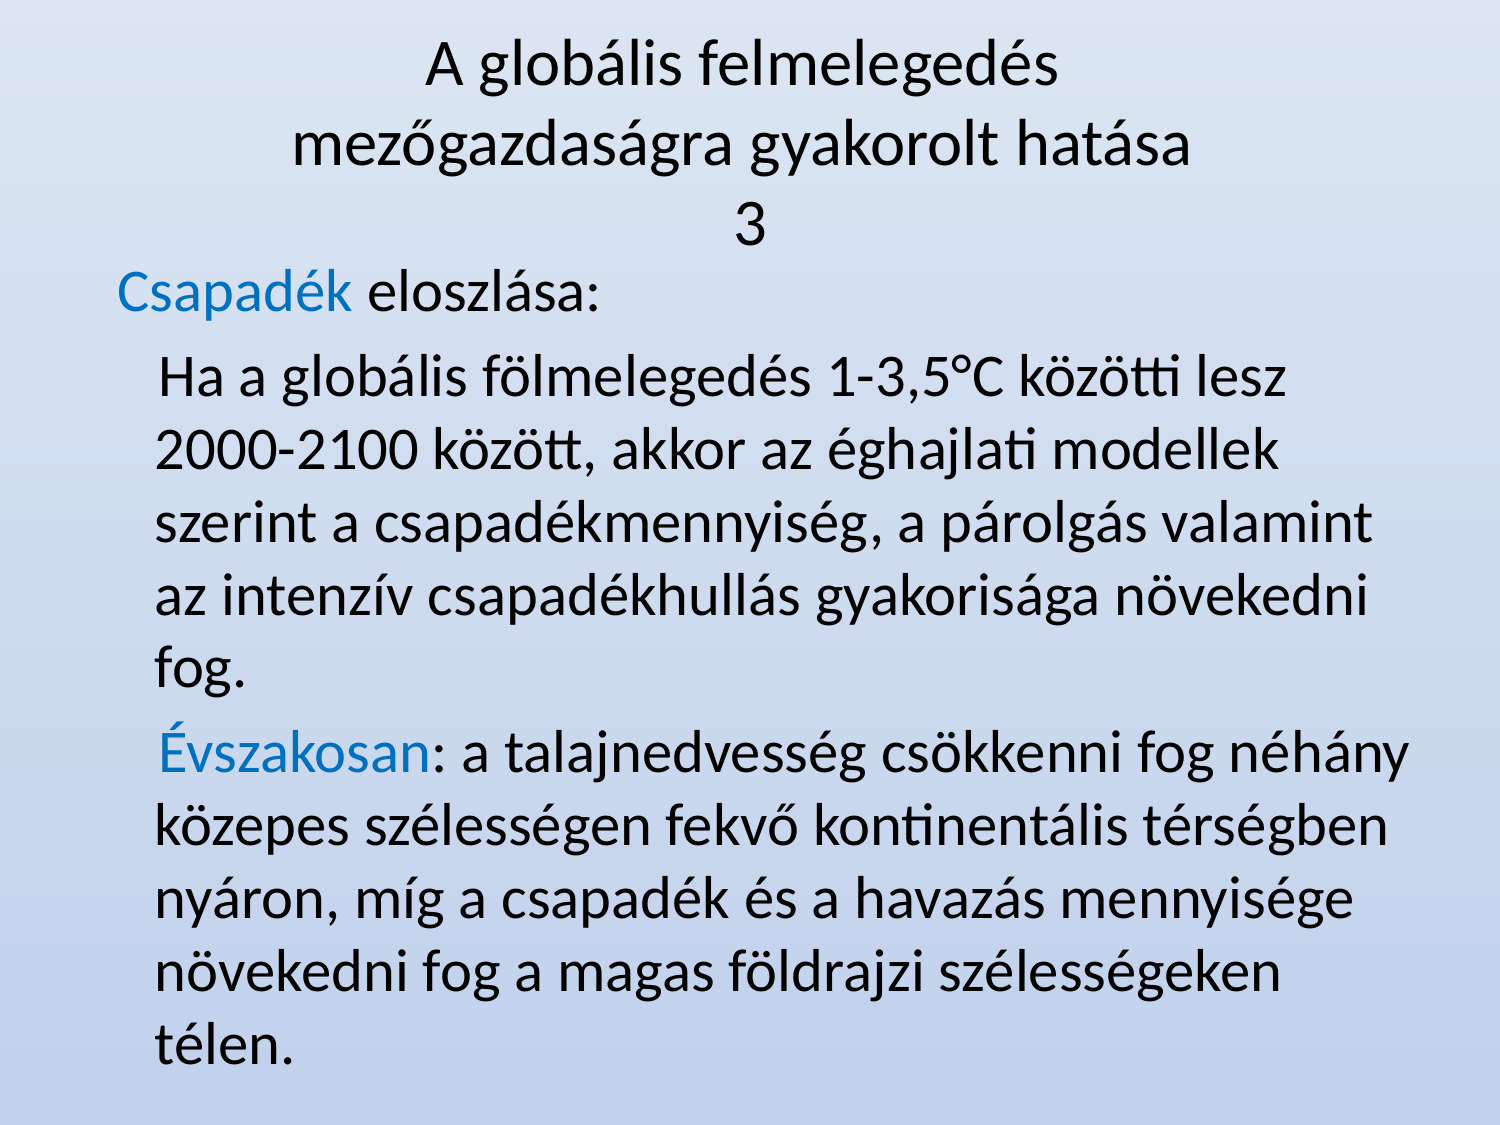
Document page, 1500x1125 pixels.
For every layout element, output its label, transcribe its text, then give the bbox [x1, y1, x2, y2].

list Csapadék eloszlása: Ha a globális fölmelegedés 1-3,5°C közötti lesz 2000-2100 között, akkor az éghajlati modellek szerint a csapadékmennyiség, a párolgás valamint az intenzív csapadékhullás gyakorisága növekedni fog. Évszakosan: a talajnedvesség csökkenni fog néhány közepes szélességen fekvő kontinentális térségben nyáron, míg a csapadék és a havazás mennyisége növekedni fog a magas földrajzi szélességeken télen. [88, 243, 1437, 1088]
title A globális felmelegedés mezőgazdaságra gyakorolt hatása 3 [75, 11, 1425, 267]
